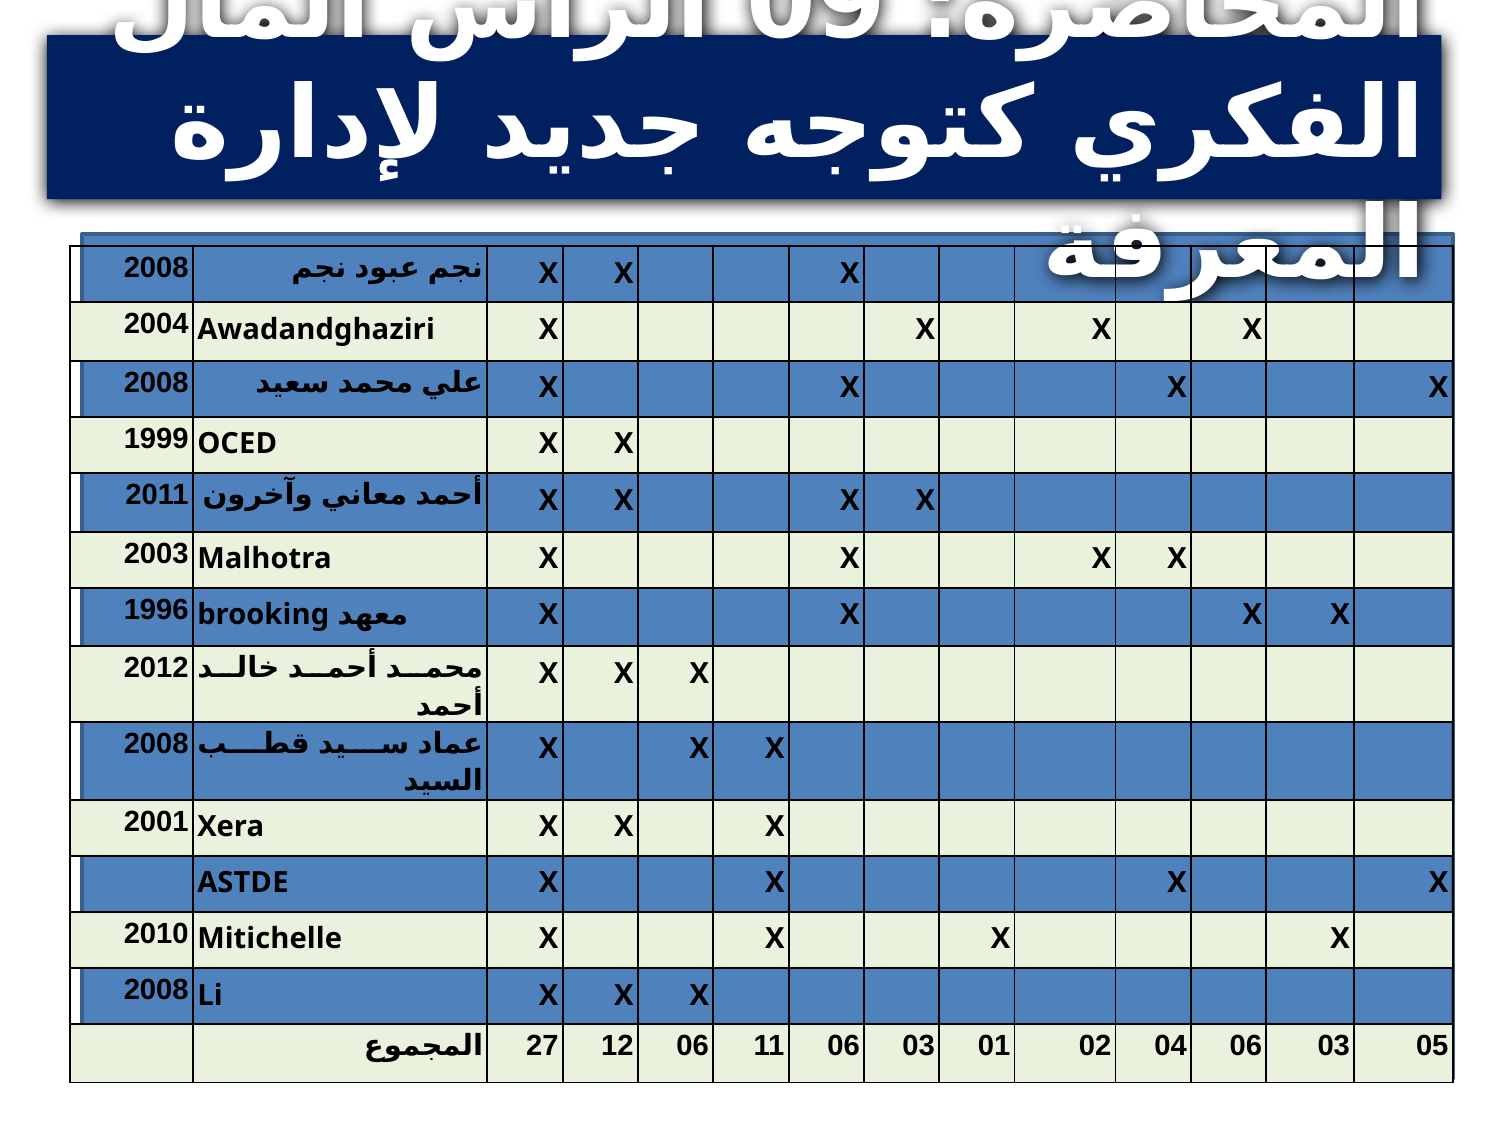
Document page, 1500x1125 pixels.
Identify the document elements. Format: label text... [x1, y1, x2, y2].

table_cell [71, 1025, 192, 1082]
table_cell [1355, 801, 1452, 855]
table_cell [1355, 647, 1452, 721]
table_cell [790, 913, 863, 967]
table_cell 06 [639, 1025, 712, 1082]
table_cell ASTDE [194, 857, 486, 911]
table_cell [1116, 303, 1190, 360]
table_cell [790, 647, 863, 721]
table_cell X [564, 418, 637, 472]
table_cell [639, 418, 712, 472]
table_cell [564, 533, 637, 587]
table_cell [865, 857, 938, 911]
table_cell [639, 913, 712, 967]
table_cell [71, 857, 192, 911]
table_cell 2004 [71, 303, 192, 360]
table_cell [639, 362, 712, 416]
table_cell X [488, 801, 562, 855]
table_cell X [488, 913, 562, 967]
table_cell X [940, 913, 1014, 967]
table_cell 03 [865, 1025, 938, 1082]
table_cell [1015, 913, 1115, 967]
table_header X [488, 247, 562, 301]
table_cell [940, 418, 1014, 472]
table_cell [1267, 969, 1353, 1023]
table_cell [1015, 589, 1115, 645]
table_cell [1015, 474, 1115, 531]
table_cell [1192, 969, 1265, 1023]
table_cell 27 [488, 1025, 562, 1082]
table_cell [865, 801, 938, 855]
table_cell [790, 857, 863, 911]
table_cell [714, 969, 788, 1023]
table_cell 2003 [71, 533, 192, 587]
table_cell [1116, 723, 1190, 799]
table_cell [1192, 418, 1265, 472]
table_cell [1267, 801, 1353, 855]
table_cell [714, 362, 788, 416]
table_cell 01 [940, 1025, 1014, 1082]
table_cell X [1116, 857, 1190, 911]
table_cell Li [194, 969, 486, 1023]
table_cell [1267, 533, 1353, 587]
table_cell [1355, 913, 1452, 967]
table_cell المجموع [194, 1025, 486, 1082]
table_cell [1015, 857, 1115, 911]
table_cell X [1192, 303, 1265, 360]
table_cell Awadandghaziri [194, 303, 486, 360]
table_cell [1015, 969, 1115, 1023]
table_cell [1015, 418, 1115, 472]
table_cell X [564, 801, 637, 855]
table_header [714, 247, 788, 301]
table_cell X [790, 589, 863, 645]
table_cell [790, 801, 863, 855]
table_cell علي محمد سعيد [194, 362, 486, 416]
table_cell 04 [1116, 1025, 1190, 1082]
table_cell [639, 857, 712, 911]
table_cell [865, 647, 938, 721]
table_cell [1015, 647, 1115, 721]
table_cell [714, 589, 788, 645]
table_cell [940, 533, 1014, 587]
table_cell X [564, 969, 637, 1023]
table_cell X [488, 723, 562, 799]
table_cell [940, 303, 1014, 360]
table_cell X [1192, 589, 1265, 645]
table_cell عماد سيد قطب السيد [194, 723, 486, 799]
table_cell [1267, 418, 1353, 472]
table_cell [865, 418, 938, 472]
table_cell X [488, 418, 562, 472]
table_cell [940, 589, 1014, 645]
table_cell [1116, 589, 1190, 645]
table_cell [865, 589, 938, 645]
table_header [1355, 247, 1452, 301]
table_cell [790, 303, 863, 360]
table_cell [940, 474, 1014, 531]
table_cell [1267, 723, 1353, 799]
table_cell [865, 362, 938, 416]
table_cell X [564, 474, 637, 531]
table_cell [940, 723, 1014, 799]
table_cell 1999 [71, 418, 192, 472]
table_cell [790, 723, 863, 799]
table_cell X [790, 362, 863, 416]
table_cell [1116, 801, 1190, 855]
table_cell [1192, 723, 1265, 799]
table_cell [790, 969, 863, 1023]
table_cell [1192, 474, 1265, 531]
table_header [1192, 247, 1265, 301]
table_cell X [488, 857, 562, 911]
table_cell 12 [564, 1025, 637, 1082]
table_cell [1116, 969, 1190, 1023]
table_cell [639, 589, 712, 645]
table_cell [564, 589, 637, 645]
table_cell [639, 533, 712, 587]
table_cell [1116, 474, 1190, 531]
table_header X [790, 247, 863, 301]
table_cell [1192, 533, 1265, 587]
table_cell [1192, 913, 1265, 967]
table_header [940, 247, 1014, 301]
table_header نجم عبود نجم [194, 247, 486, 301]
table_cell [639, 801, 712, 855]
table_cell [1192, 857, 1265, 911]
table_cell X [488, 533, 562, 587]
table_cell 06 [790, 1025, 863, 1082]
table_cell [865, 723, 938, 799]
table_header X [564, 247, 637, 301]
table_cell [564, 362, 637, 416]
text_box [80, 232, 1455, 1080]
table_cell X [714, 913, 788, 967]
table_cell [1355, 589, 1452, 645]
table_cell Malhotra [194, 533, 486, 587]
table_cell [564, 303, 637, 360]
table_cell 2001 [71, 801, 192, 855]
table_cell [1267, 303, 1353, 360]
table_cell X [564, 647, 637, 721]
table_cell X [714, 723, 788, 799]
table_cell X [1355, 362, 1452, 416]
table_cell [940, 362, 1014, 416]
table_cell [1116, 418, 1190, 472]
table_cell [1015, 362, 1115, 416]
table_cell X [488, 647, 562, 721]
table_cell X [1116, 362, 1190, 416]
table_cell 1996 [71, 589, 192, 645]
table_cell [865, 913, 938, 967]
table_cell [865, 533, 938, 587]
table_cell 2010 [71, 913, 192, 967]
table_cell [1355, 303, 1452, 360]
table_cell X [714, 801, 788, 855]
table_header [639, 247, 712, 301]
table_cell X [865, 303, 938, 360]
table_cell [1267, 362, 1353, 416]
table_cell [1116, 647, 1190, 721]
table_cell 2012 [71, 647, 192, 721]
table_cell [1192, 362, 1265, 416]
table_header 2008 [71, 247, 192, 301]
table_cell معهد brooking [194, 589, 486, 645]
table_cell [714, 303, 788, 360]
table_cell [714, 474, 788, 531]
table_cell 05 [1355, 1025, 1452, 1082]
table_cell [1192, 801, 1265, 855]
table_cell X [488, 589, 562, 645]
table_header [1116, 247, 1190, 301]
table_cell X [1116, 533, 1190, 587]
table_cell [639, 474, 712, 531]
table_header [865, 247, 938, 301]
table_cell 2011 [71, 474, 192, 531]
table_cell Xera [194, 801, 486, 855]
table_cell X [1015, 533, 1115, 587]
table_cell [714, 418, 788, 472]
table_cell X [488, 303, 562, 360]
table_cell 2008 [71, 362, 192, 416]
table_cell [1355, 474, 1452, 531]
table_cell 2008 [71, 723, 192, 799]
table_cell [1355, 723, 1452, 799]
table_cell [564, 857, 637, 911]
table_cell أحمد معاني وآخرون [194, 474, 486, 531]
table_cell 06 [1192, 1025, 1265, 1082]
table_cell X [1267, 913, 1353, 967]
table_cell X [639, 723, 712, 799]
table_header [1015, 247, 1115, 301]
table_cell [790, 418, 863, 472]
table_cell X [714, 857, 788, 911]
table_cell X [639, 969, 712, 1023]
table_cell [1267, 474, 1353, 531]
table_cell X [488, 969, 562, 1023]
table_cell X [1015, 303, 1115, 360]
table_cell [639, 303, 712, 360]
table_cell [1267, 857, 1353, 911]
table_cell [714, 533, 788, 587]
table_cell [940, 647, 1014, 721]
table_cell [1015, 723, 1115, 799]
table_cell [940, 969, 1014, 1023]
text_box المحاضرة: 09 الرأس المال الفكري كتوجه جديد لإدارة المعرفة [45, 33, 1443, 201]
table_cell [564, 723, 637, 799]
table_cell [1355, 969, 1452, 1023]
table_cell 11 [714, 1025, 788, 1082]
table_cell [865, 969, 938, 1023]
table_cell X [488, 362, 562, 416]
table_cell [564, 913, 637, 967]
table_cell 02 [1015, 1025, 1115, 1082]
table_cell [1192, 647, 1265, 721]
table_cell X [1267, 589, 1353, 645]
table_cell X [790, 474, 863, 531]
table_cell [940, 801, 1014, 855]
table_cell X [488, 474, 562, 531]
table_cell [940, 857, 1014, 911]
table_cell [1116, 913, 1190, 967]
table_cell [1355, 418, 1452, 472]
table_cell 2008 [71, 969, 192, 1023]
table_cell X [865, 474, 938, 531]
table_cell X [1355, 857, 1452, 911]
table_cell X [639, 647, 712, 721]
table_cell OCED [194, 418, 486, 472]
table_header [1267, 247, 1353, 301]
table_cell X [790, 533, 863, 587]
table_cell [1355, 533, 1452, 587]
table_cell 03 [1267, 1025, 1353, 1082]
table_cell [1015, 801, 1115, 855]
table_cell محمد أحمد خالد أحمد [194, 647, 486, 721]
table_cell [714, 647, 788, 721]
table_cell [1267, 647, 1353, 721]
table_cell Mitichelle [194, 913, 486, 967]
